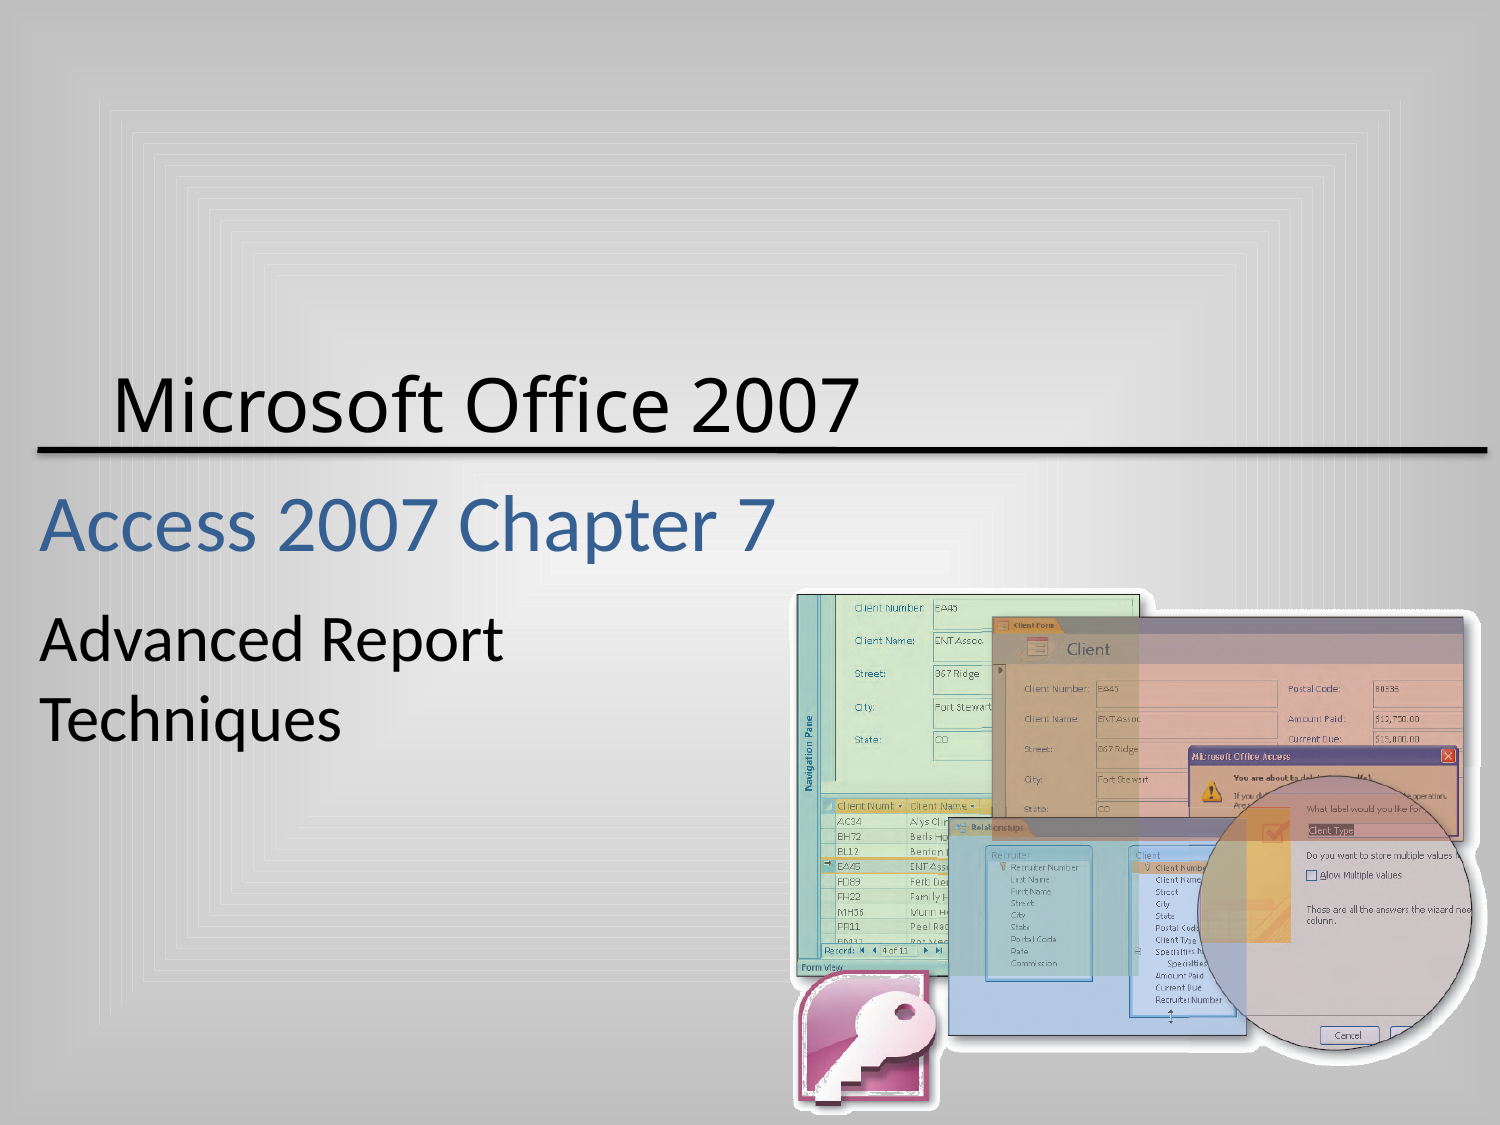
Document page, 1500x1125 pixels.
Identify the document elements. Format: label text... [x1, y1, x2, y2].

picture [787, 587, 1488, 1115]
title Access 2007 Chapter 7 [24, 462, 1351, 576]
subtitle Advanced Report Techniques [24, 587, 788, 876]
